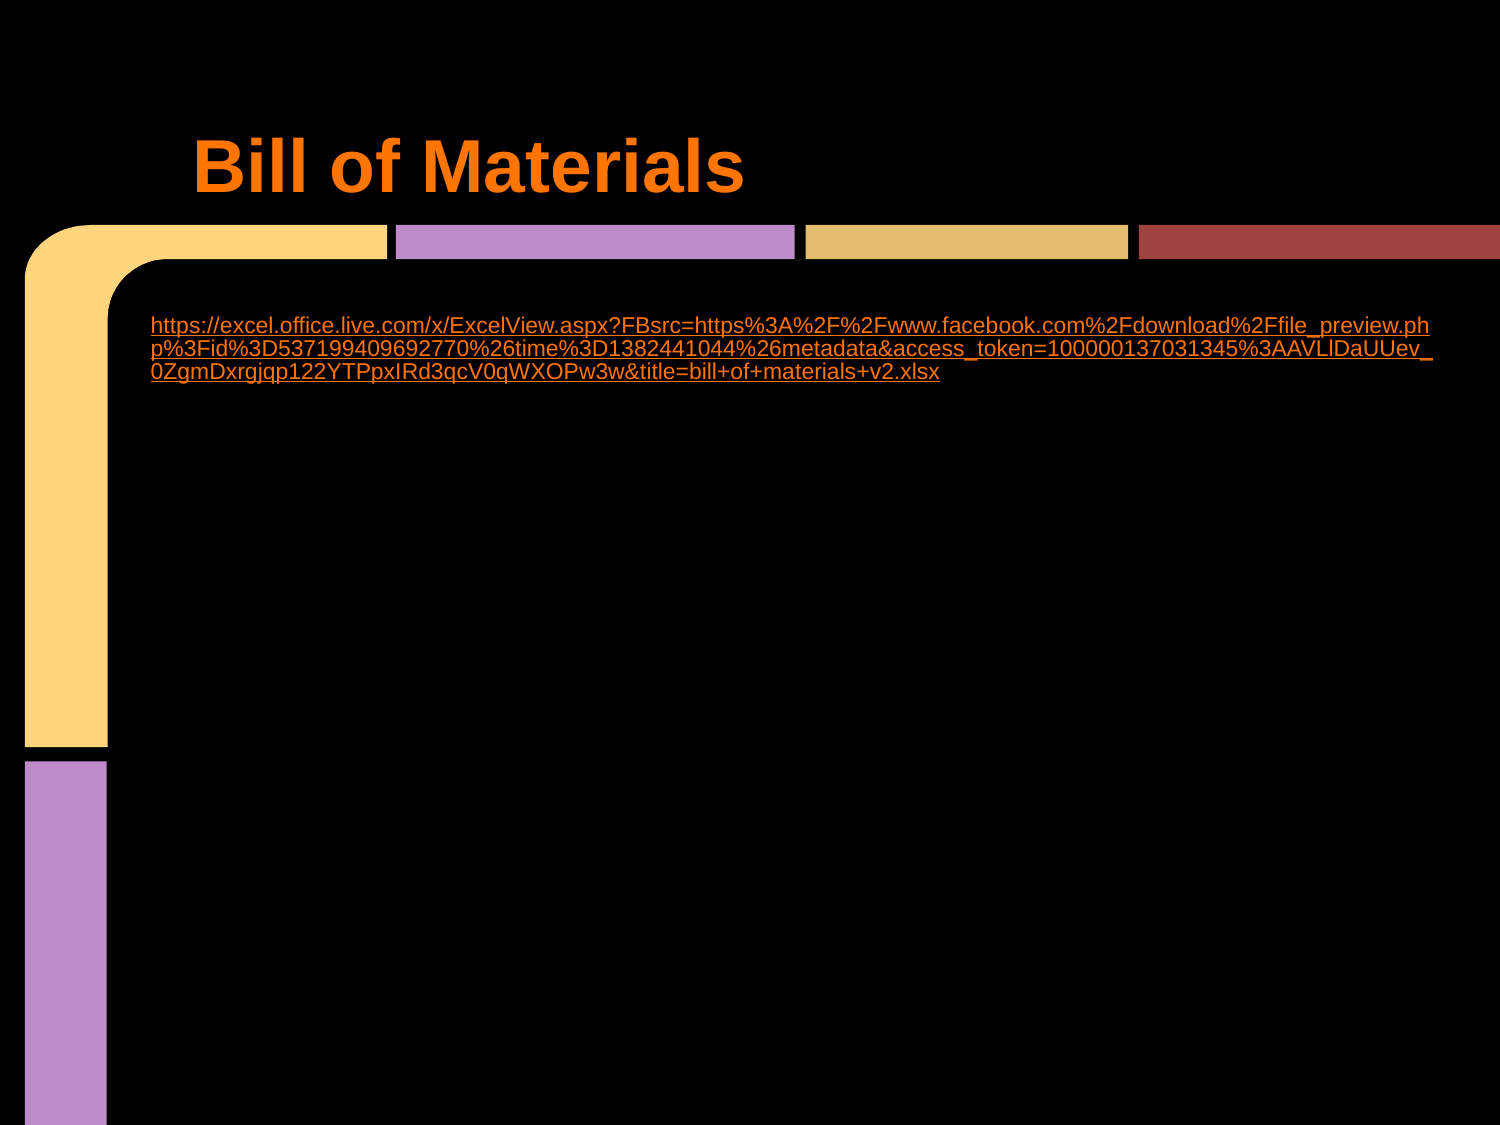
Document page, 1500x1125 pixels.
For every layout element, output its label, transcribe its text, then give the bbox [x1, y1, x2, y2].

title Bill of Materials [140, 35, 1425, 223]
text_box https://excel.office.live.com/x/ExcelView.aspx?FBsrc=https%3A%2F%2Fwww.facebook.com%2Fdownload%2Ffile_preview.php%3Fid%3D537199409692770%26time%3D1382441044%26metadata&access_token=100000137031345%3AAVLlDaUUev_0ZgmDxrgjqp122YTPpxIRd3qcV0qWXOPw3w&title=bill+of+materials+v2.xlsx +materials+v2.xlsx [135, 296, 1458, 501]
